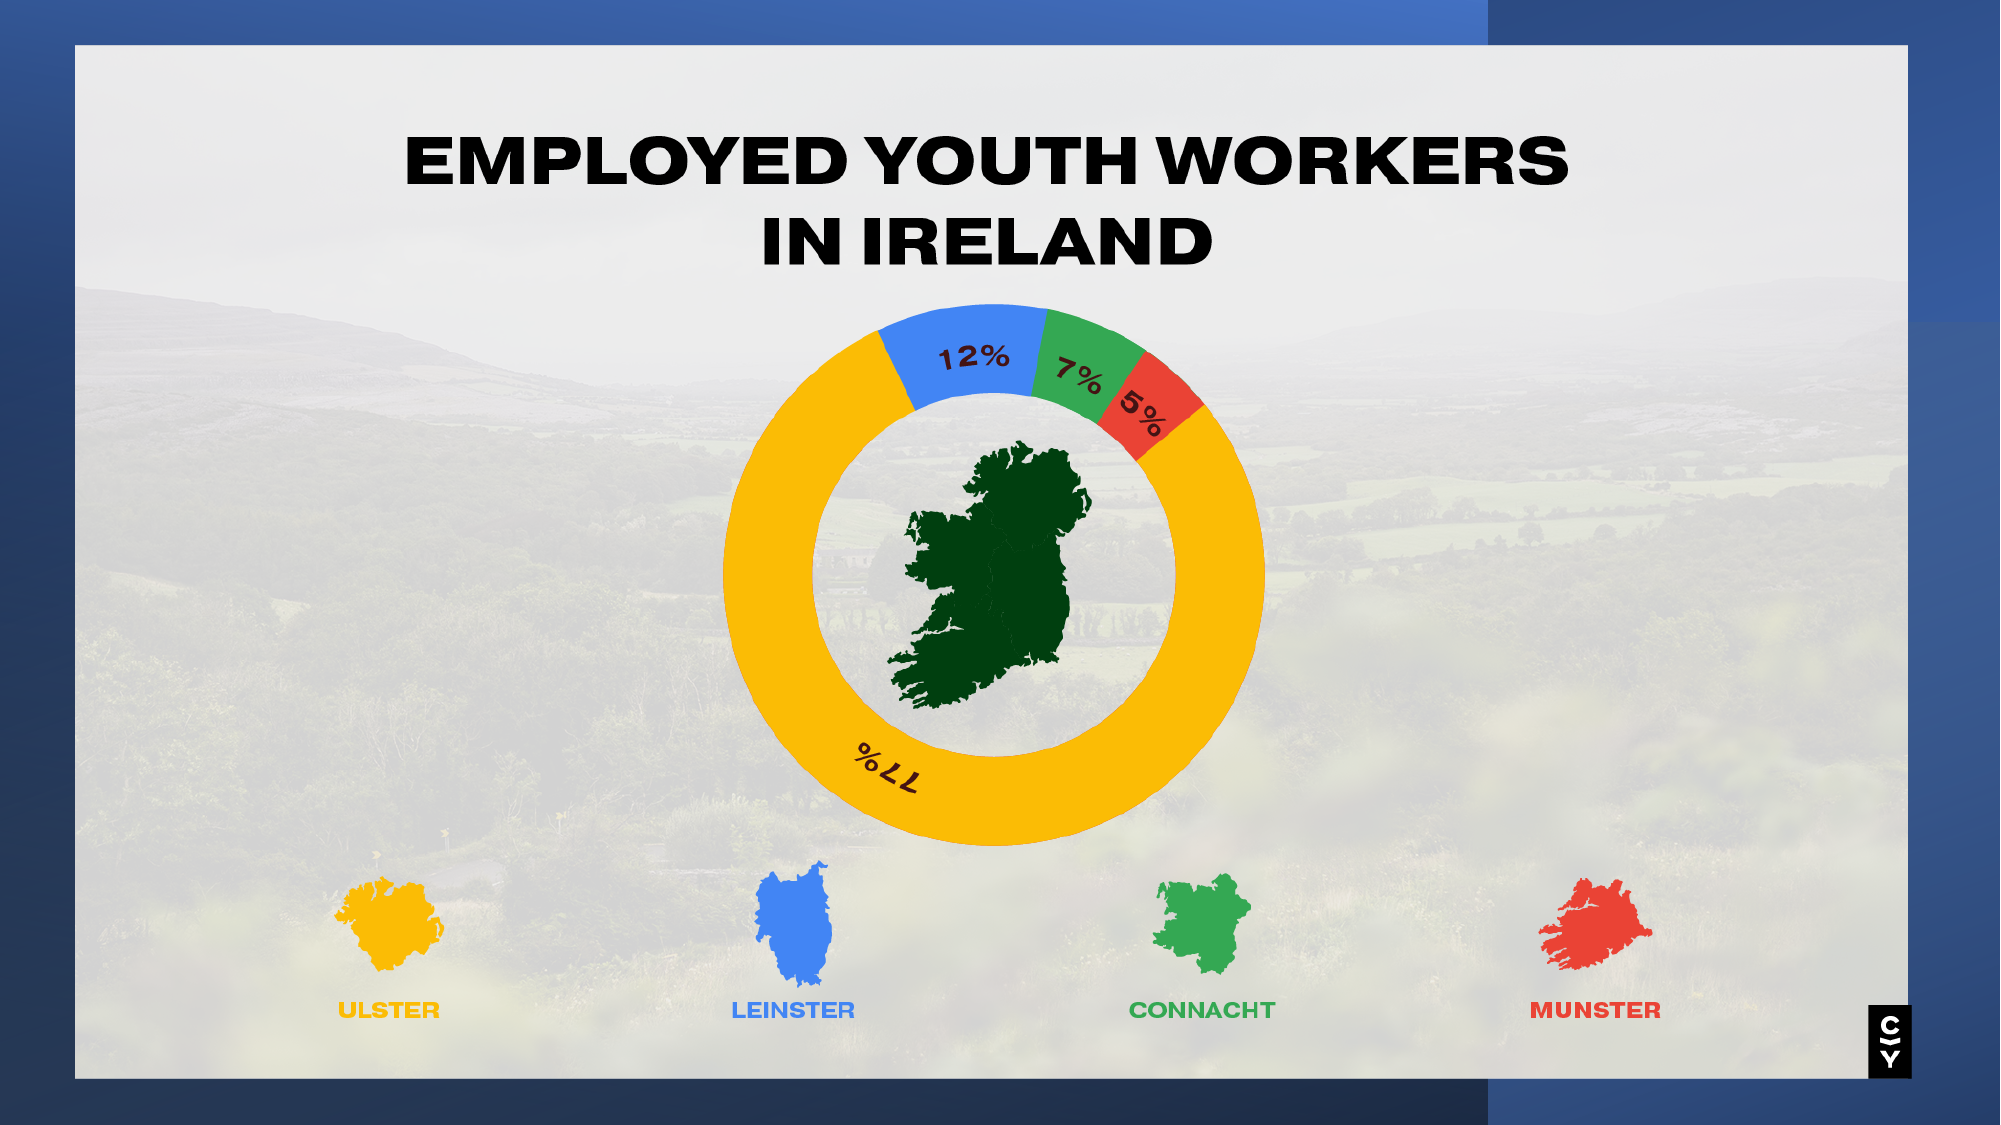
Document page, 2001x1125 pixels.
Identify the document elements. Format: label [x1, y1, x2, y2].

text_box [1489, 0, 2000, 321]
list [75, 45, 1912, 1079]
text_box [0, 0, 1489, 321]
text_box [0, 321, 2000, 1125]
